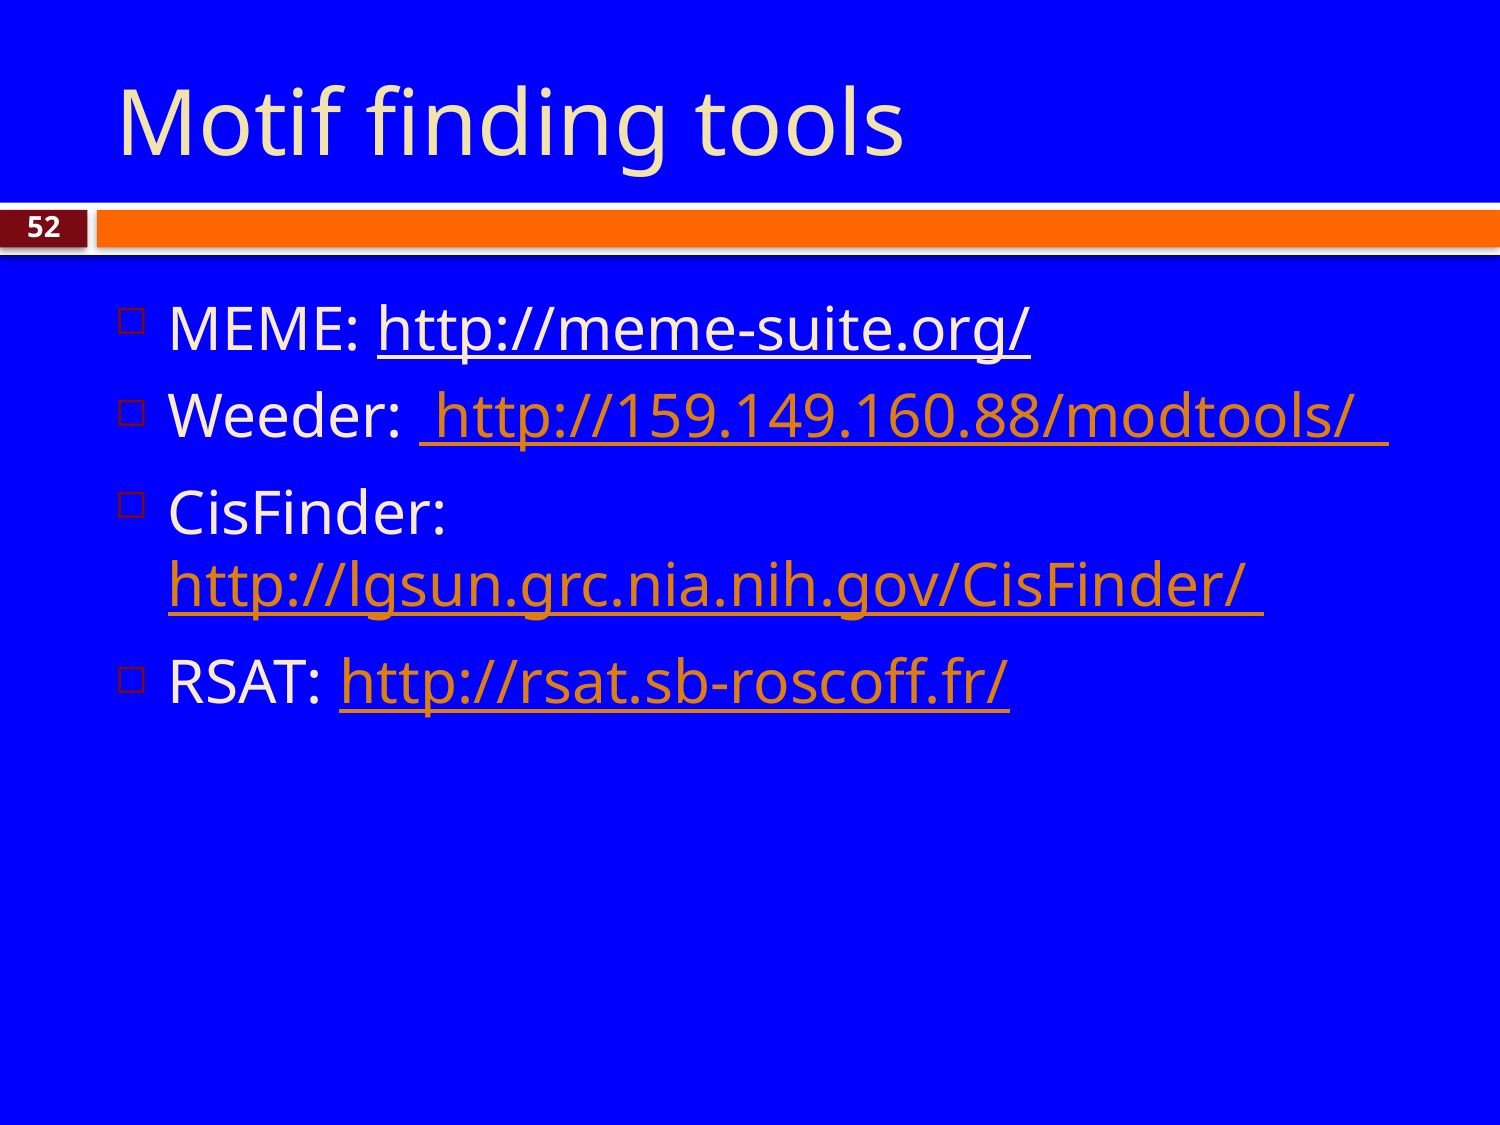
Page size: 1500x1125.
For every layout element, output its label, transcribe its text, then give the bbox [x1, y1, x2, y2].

slide_number 52 [0, 208, 88, 249]
list MEME: http://meme-suite.org/ Weeder: http://159.149.160.88/modtools/ CisFinder: http://lgsun.grc.nia.nih.gov/CisFinder/ RSAT: http://rsat.sb-roscoff.fr/ [100, 281, 1439, 1020]
title Motif finding tools [100, 37, 1439, 201]
